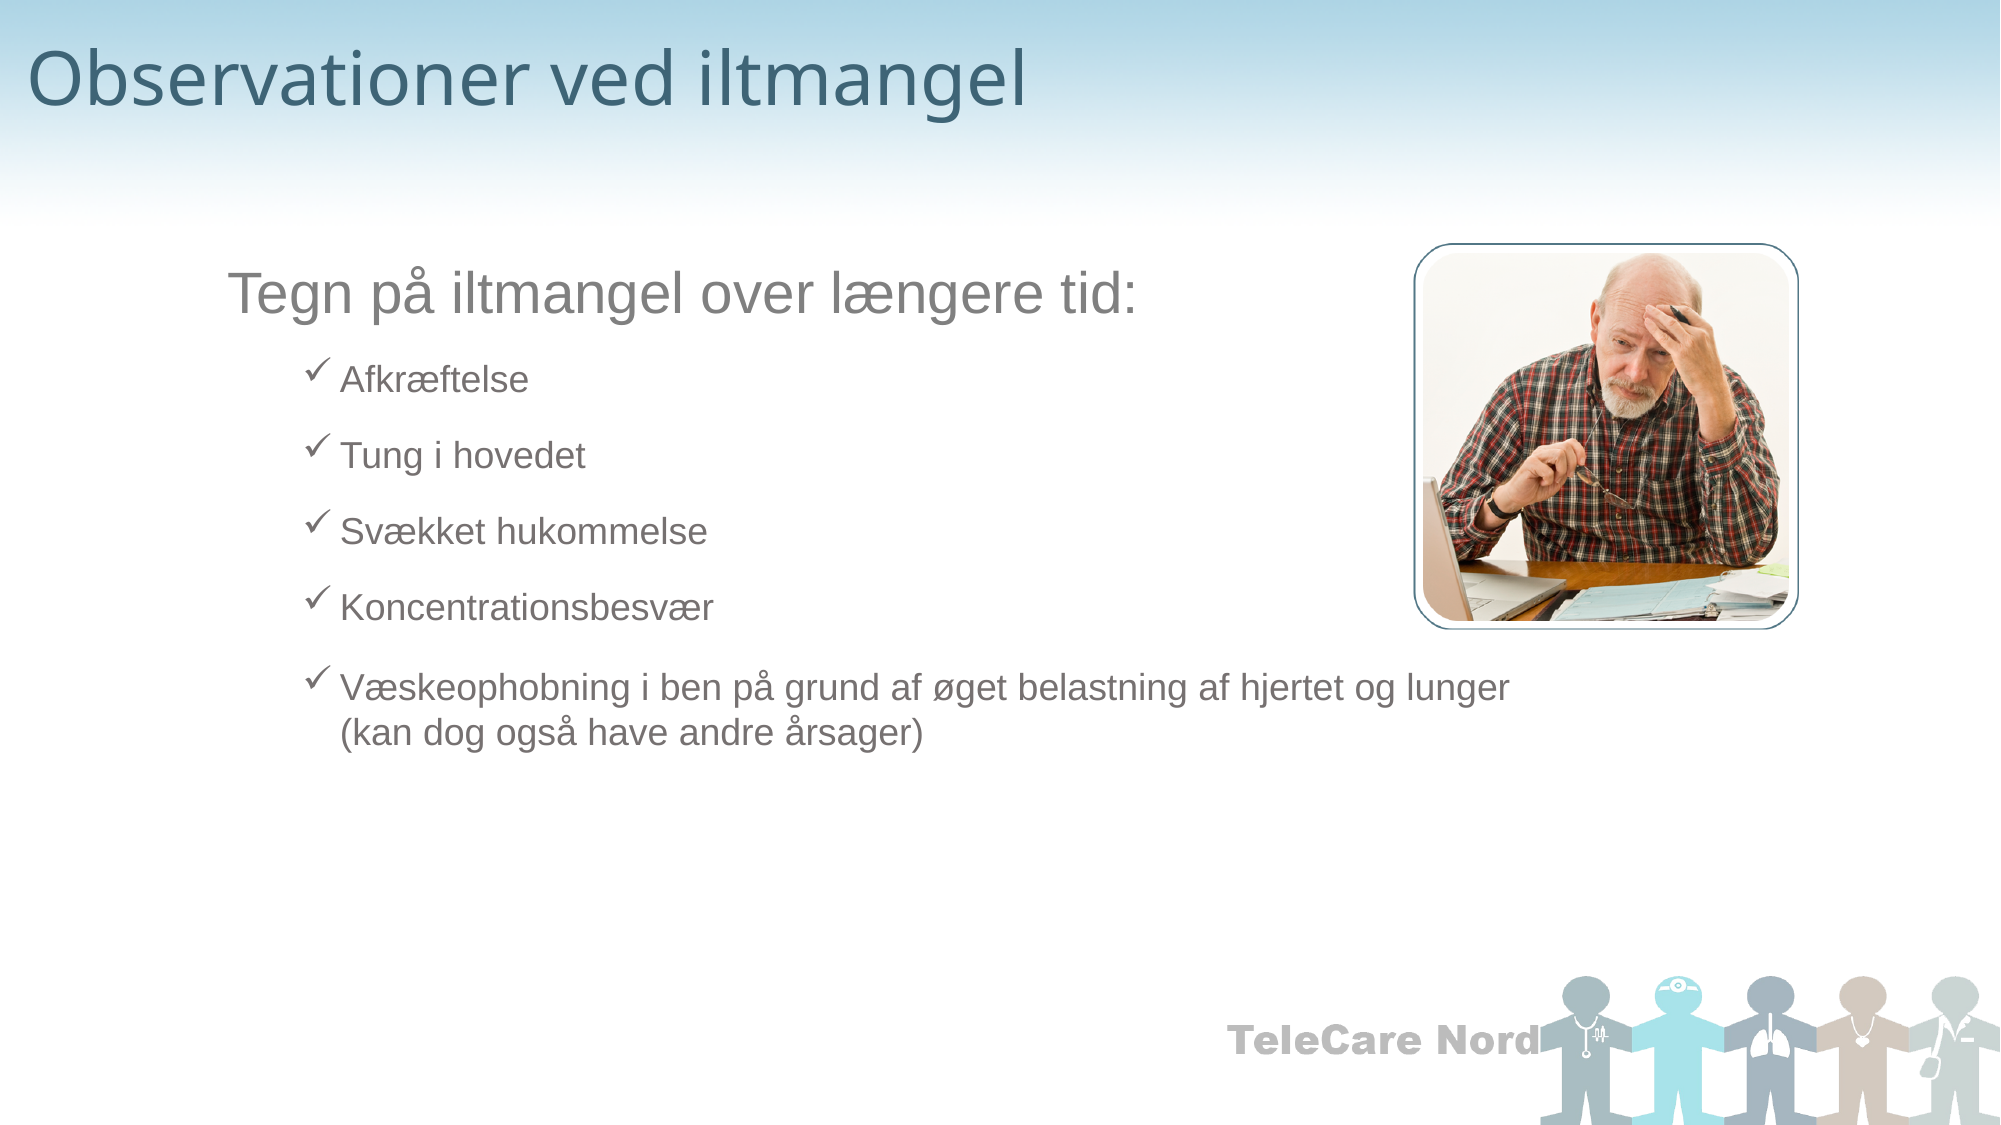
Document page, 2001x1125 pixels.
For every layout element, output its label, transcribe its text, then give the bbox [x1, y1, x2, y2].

picture [1404, 233, 1811, 641]
title Observationer ved iltmangel [11, 0, 1868, 190]
picture [1224, 973, 2000, 1125]
list Tegn på iltmangel over længere tid: Afkræftelse Tung i hovedet Svækket hukommelse Koncentrationsbesvær Væskeophobning i ben på grund af øget belastning af hjertet og lunger (kan dog også have andre årsager) [137, 233, 1896, 1079]
